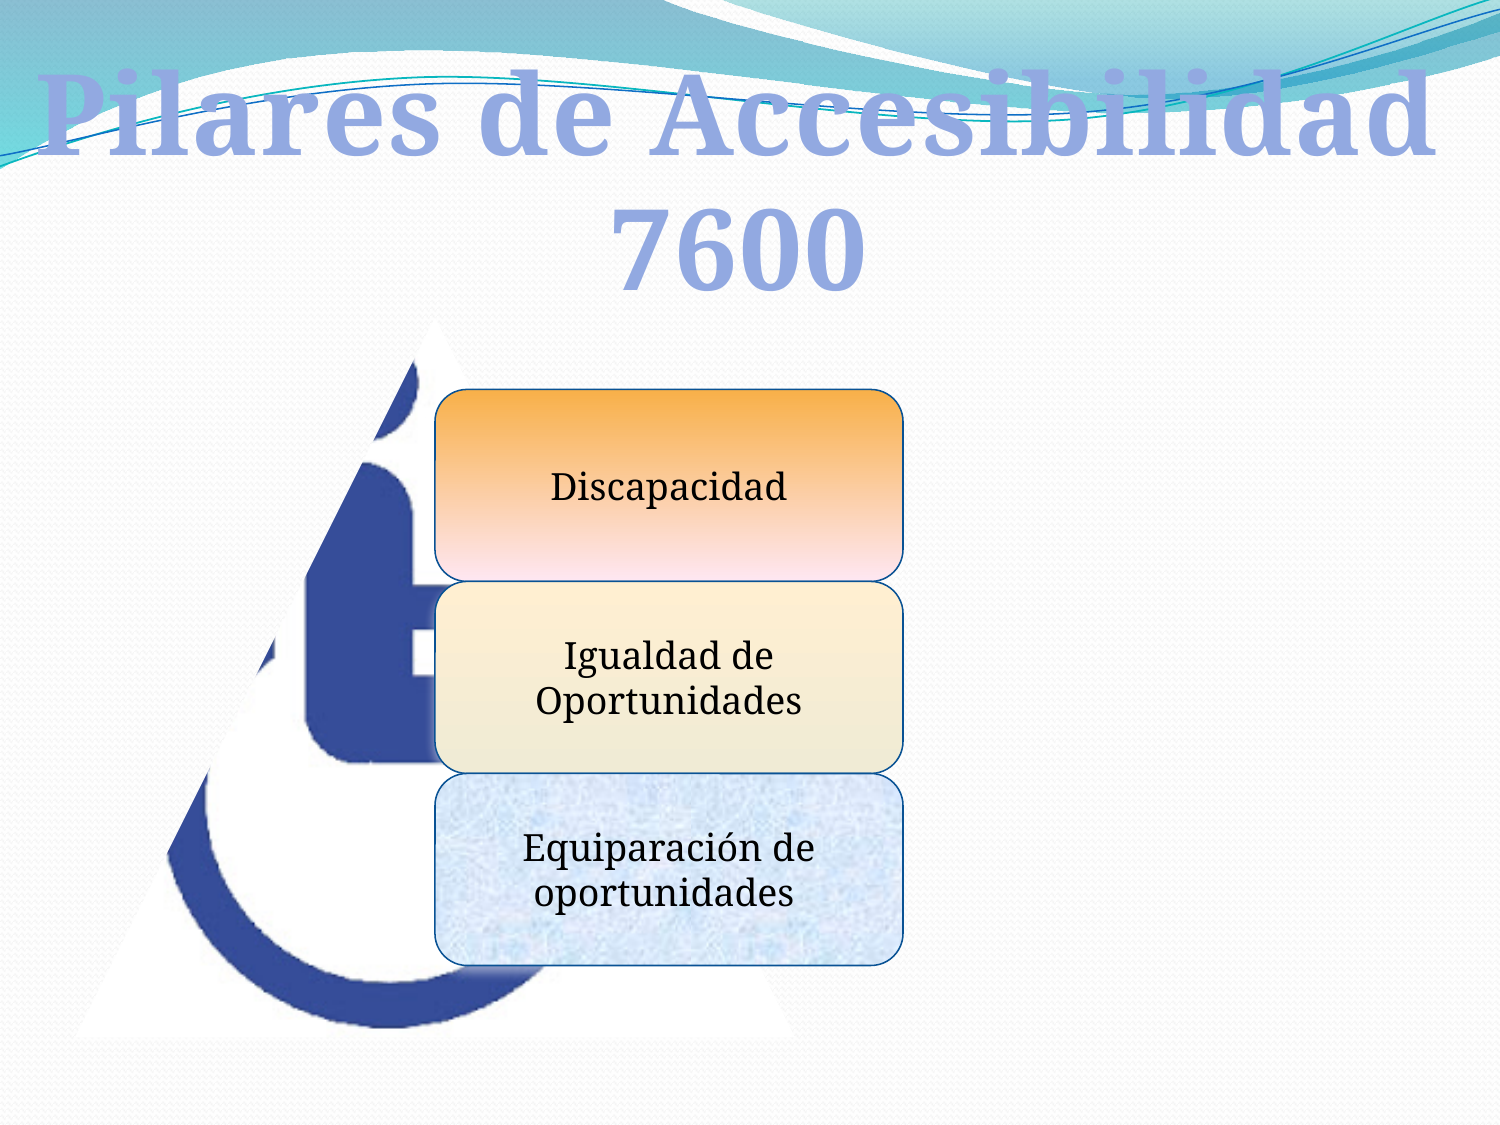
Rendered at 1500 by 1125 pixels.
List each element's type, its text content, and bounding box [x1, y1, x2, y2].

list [74, 317, 1426, 1038]
text_box Pilares de Accesibilidad 7600 [0, 35, 1500, 321]
